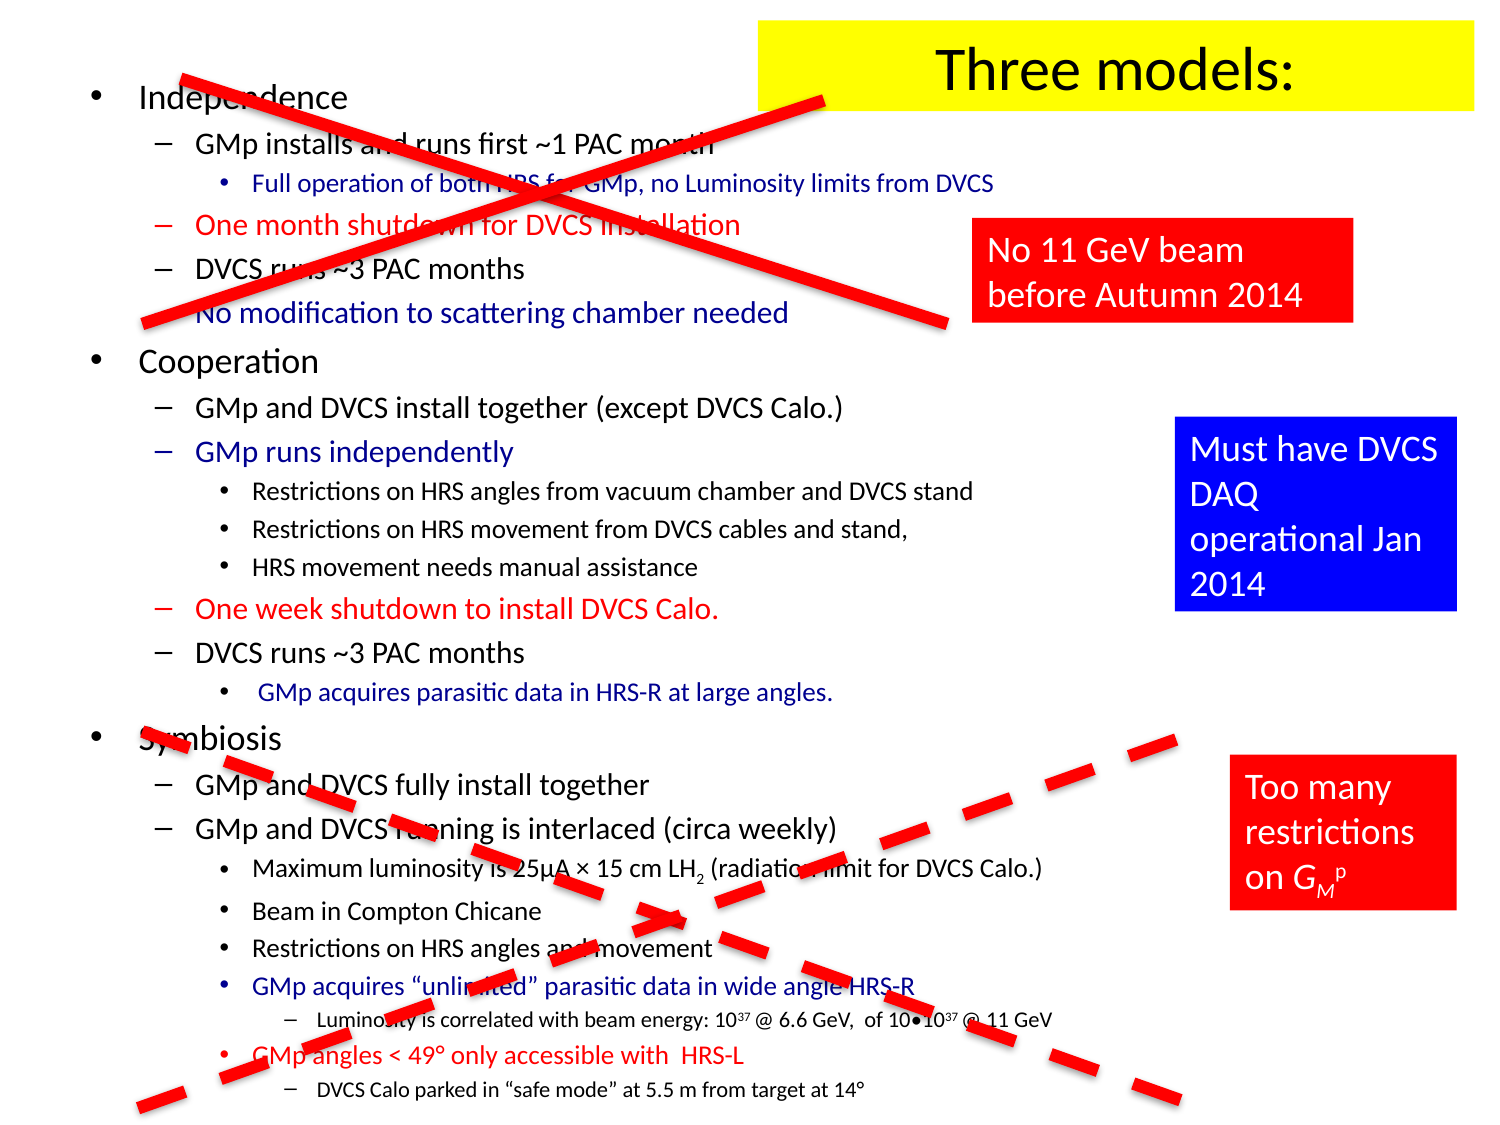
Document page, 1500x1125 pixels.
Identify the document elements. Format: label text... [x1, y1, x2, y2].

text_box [180, 78, 948, 325]
text_box No 11 GeV beam before Autumn 2014 [972, 217, 1354, 323]
list Independence GMp installs and runs first ~1 PAC month Full operation of both HRS for GMp, no Luminosity limits from DVCS One month shutdown for DVCS installation DVCS runs ~3 PAC months No modification to scattering chamber needed Cooperation GMp and DVCS install together (except DVCS Calo.) GMp runs independently Restrictions on HRS angles from vacuum chamber and DVCS stand Restrictions on HRS movement from DVCS cables and stand, HRS movement needs manual assistance One week shutdown to install DVCS Calo. DVCS runs ~3 PAC months GMp acquires parasitic data in HRS-R at large angles. Symbiosis GMp and DVCS fully install together GMp and DVCS running is interlaced (circa weekly) Maximum luminosity is 25μA × 15 cm LH2 (radiation limit for DVCS Calo.) Beam in Compton Chicane Restrictions on HRS angles and movement GMp acquires “unlimited” parasitic data in wide angle HRS-R Luminosity is correlated with beam energy: 1037 @ 6.6 GeV, of 10•1037 @ 11 GeV GMp angles < 49° only accessible with HRS-L DVCS Calo parked in “safe mode” at 5.5 m from target at 14° [75, 65, 1475, 1125]
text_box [141, 100, 825, 325]
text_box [137, 739, 1177, 1109]
text_box Too many restrictions on GMp [1229, 754, 1457, 911]
title Three models: [757, 20, 1475, 65]
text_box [141, 731, 1181, 741]
text_box Must have DVCS DAQ operational Jan 2014 [1174, 416, 1457, 612]
